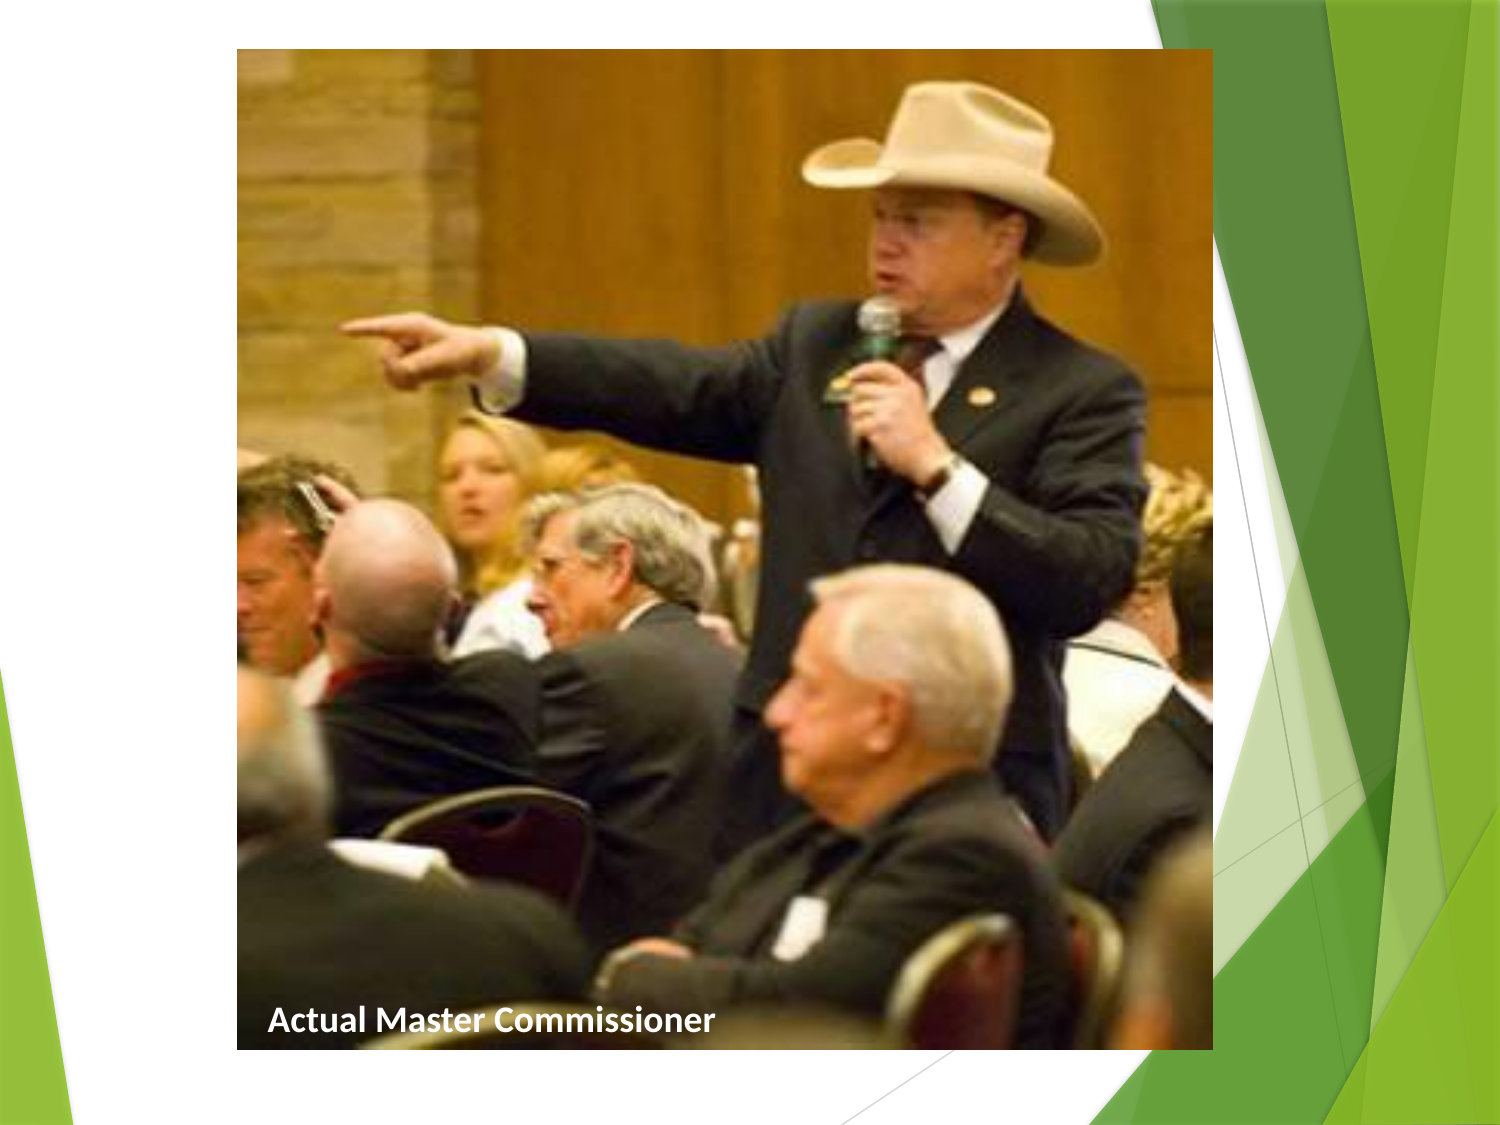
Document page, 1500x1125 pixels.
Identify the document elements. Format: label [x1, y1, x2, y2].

picture [236, 49, 1213, 1051]
